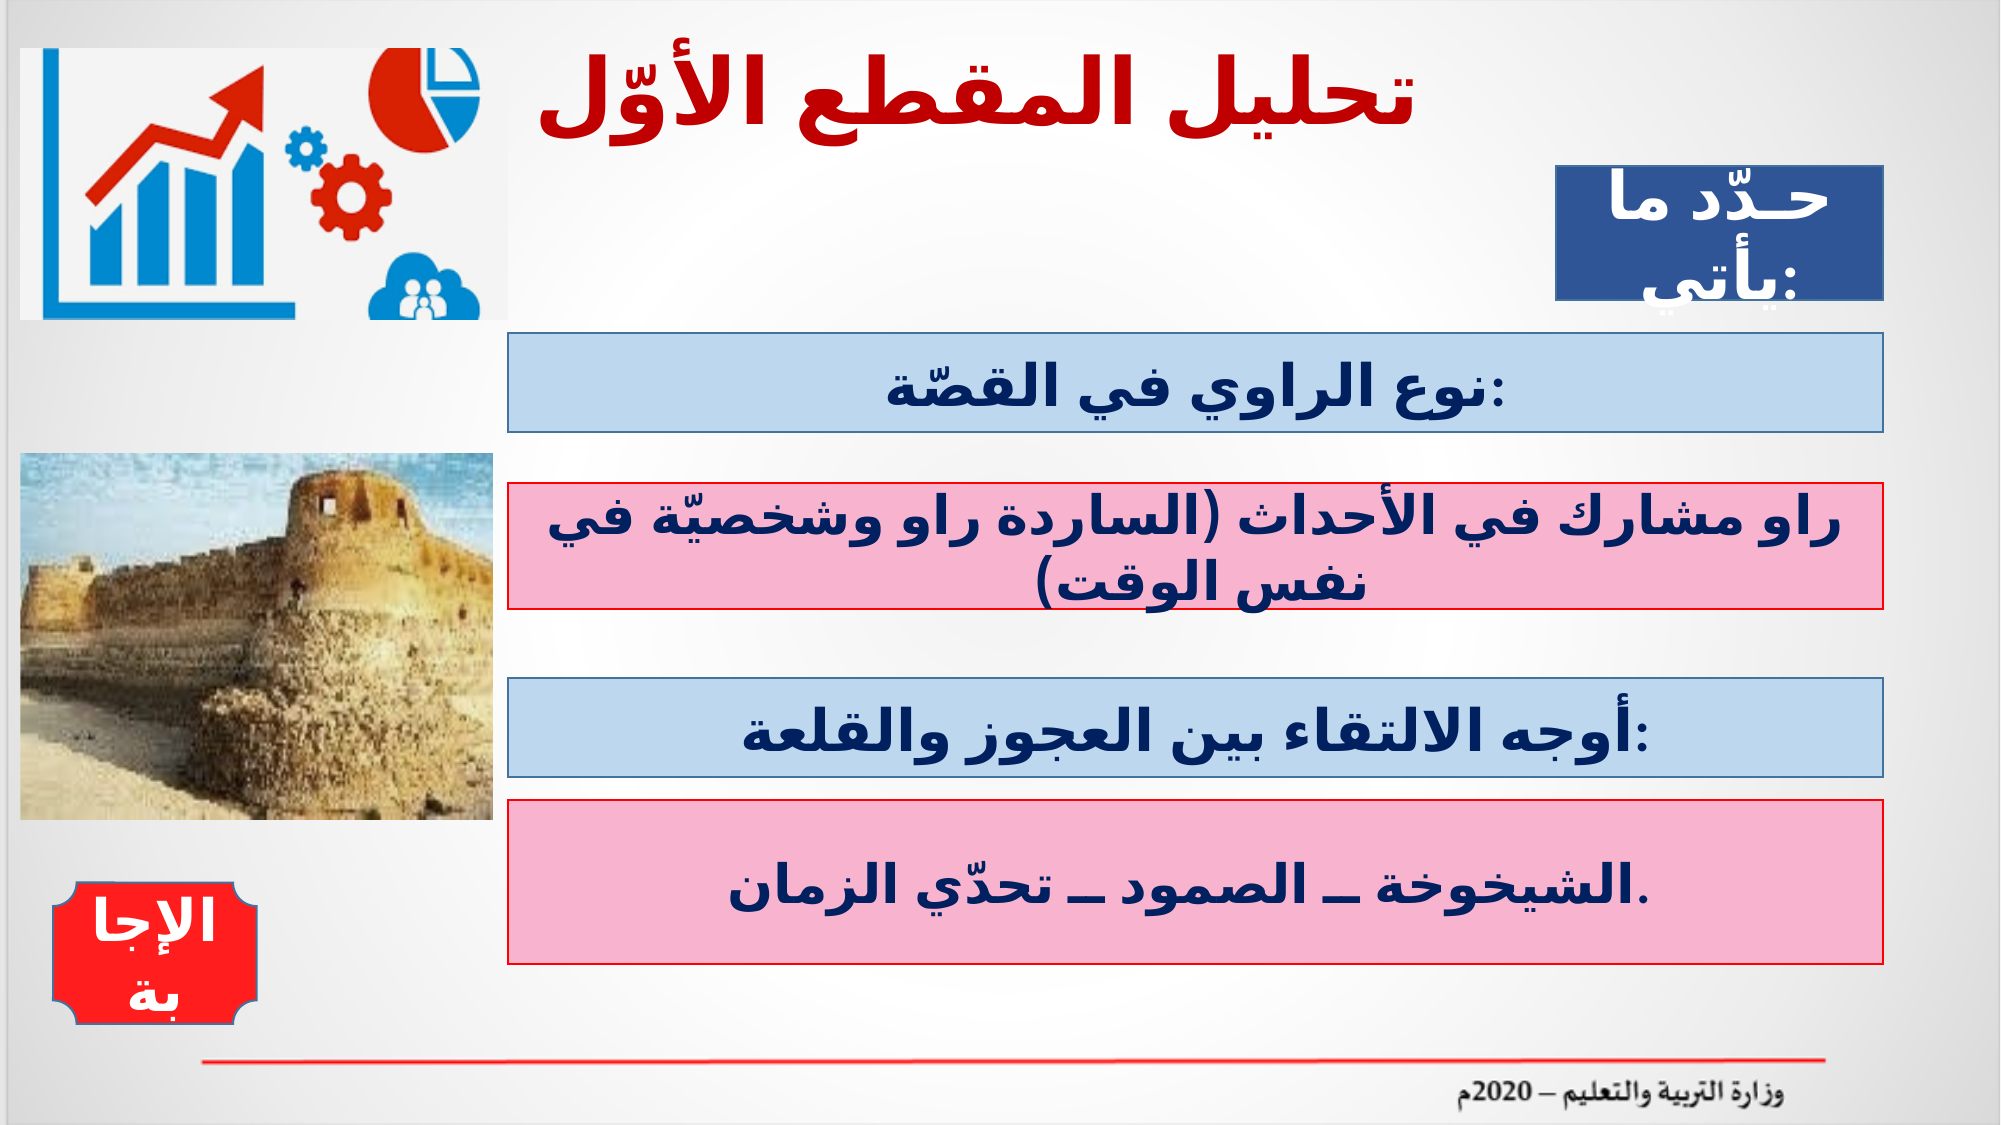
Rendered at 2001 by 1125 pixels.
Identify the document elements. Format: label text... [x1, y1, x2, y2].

text_box راو مشارك في الأحداث (الساردة راو وشخصيّة في نفس الوقت) [507, 482, 1884, 610]
text_box أوجه الالتقاء بين العجوز والقلعة: [507, 677, 1884, 778]
text_box نوع الراوي في القصّة: [507, 332, 1884, 433]
text_box الشيخوخة ــ الصمود ــ تحدّي الزمان. [507, 799, 1884, 965]
title تحليل المقطع الأوّل [115, 21, 1841, 168]
text_box الإجابة [51, 881, 258, 1025]
picture [0, 0, 2001, 1125]
text_box حـدّد ما يأتي: [1555, 165, 1884, 301]
